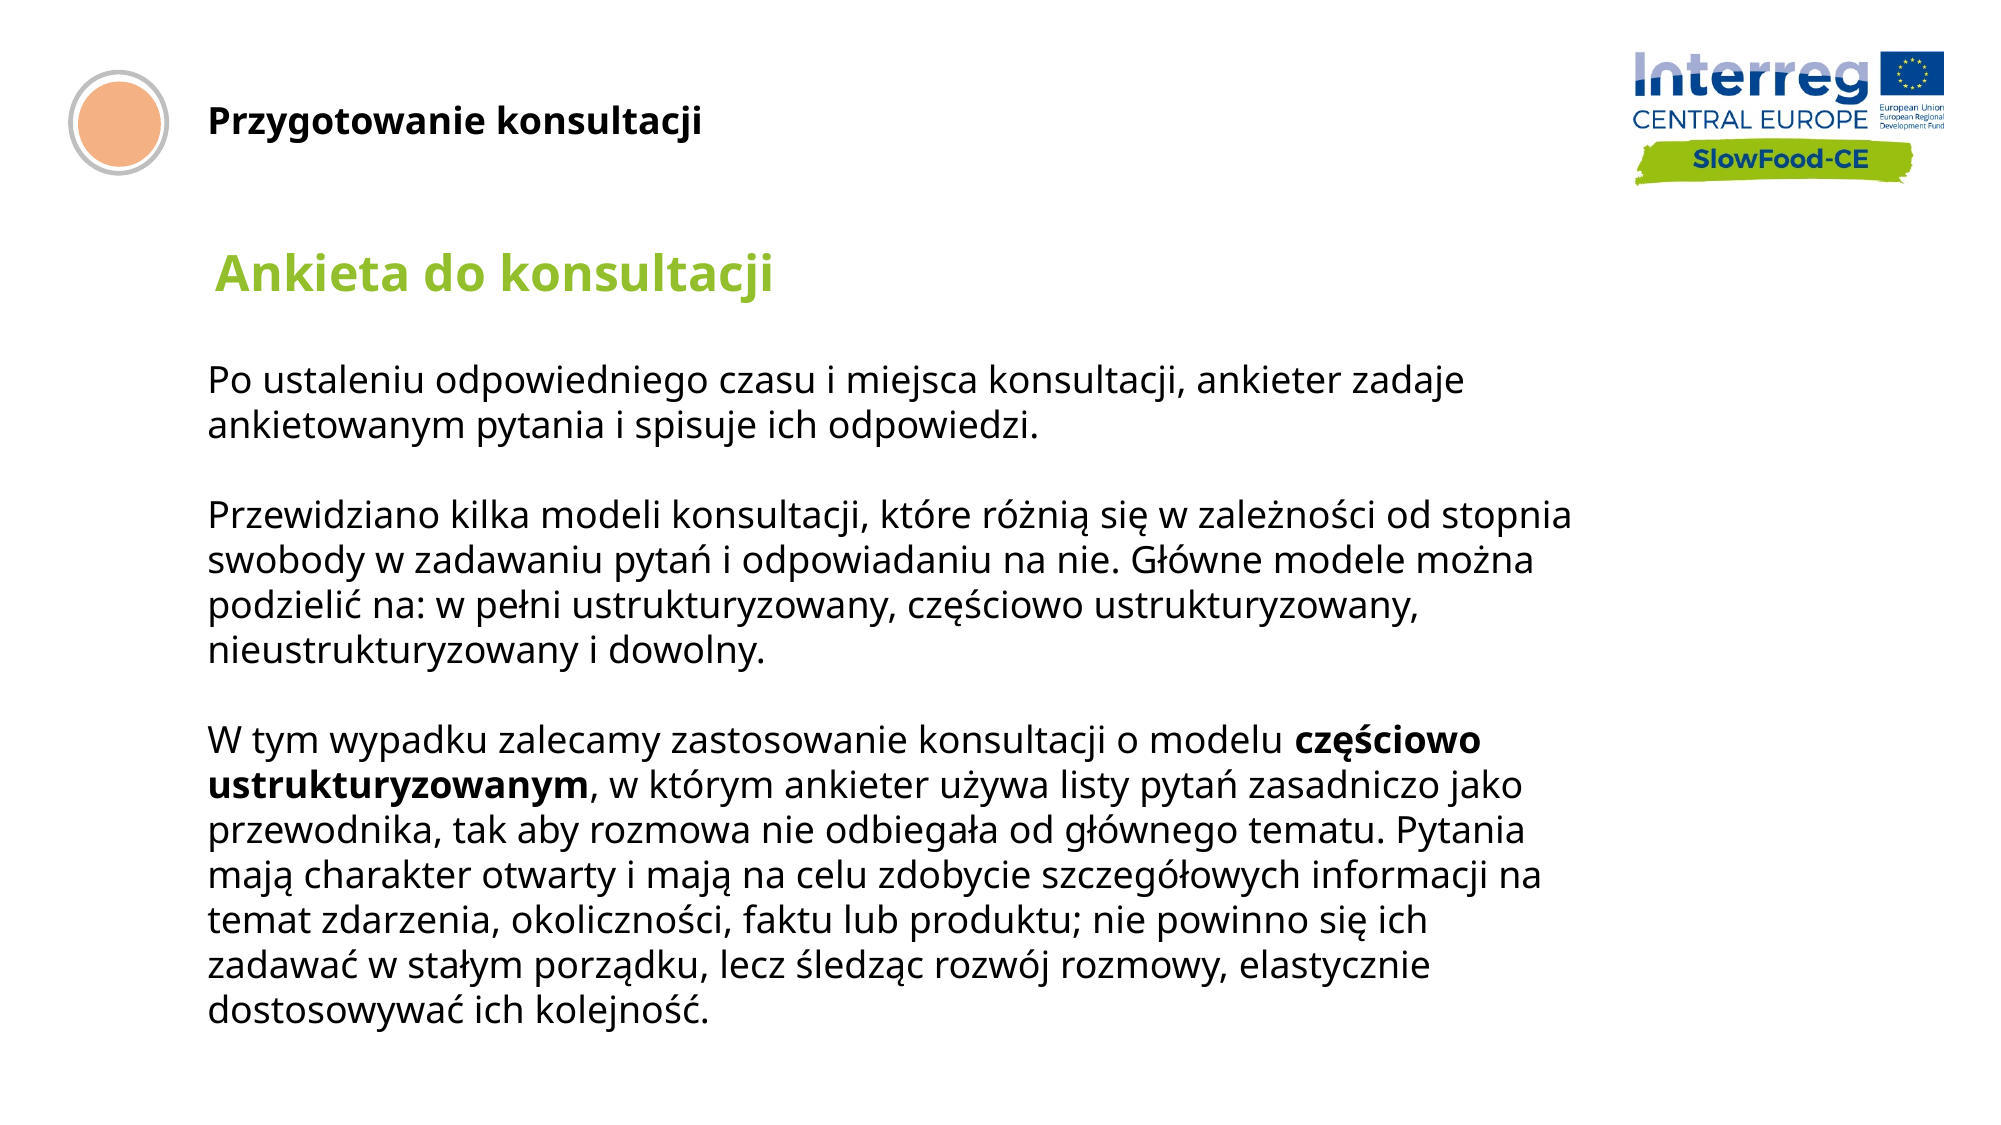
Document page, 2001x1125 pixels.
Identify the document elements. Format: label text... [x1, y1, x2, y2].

text_box Po ustaleniu odpowiedniego czasu i miejsca konsultacji, ankieter zadaje ankietowanym pytania i spisuje ich odpowiedzi. Przewidziano kilka modeli konsultacji, które różnią się w zależności od stopnia swobody w zadawaniu pytań i odpowiadaniu na nie. Główne modele można podzielić na: w pełni ustrukturyzowany, częściowo ustrukturyzowany, nieustrukturyzowany i dowolny. W tym wypadku zalecamy zastosowanie konsultacji o modelu częściowo ustrukturyzowanym, w którym ankieter używa listy pytań zasadniczo jako przewodnika, tak aby rozmowa nie odbiegała od głównego tematu. Pytania mają charakter otwarty i mają na celu zdobycie szczegółowych informacji na temat zdarzenia, okoliczności, faktu lub produktu; nie powinno się ich zadawać w stałym porządku, lecz śledząc rozwój rozmowy, elastycznie dostosowywać ich kolejność. [192, 348, 1590, 1084]
text_box [77, 80, 162, 168]
text_box Ankieta do konsultacji [201, 233, 804, 309]
picture [1633, 51, 1944, 186]
text_box Przygotowanie konsultacji [192, 89, 769, 150]
text_box [69, 71, 168, 174]
